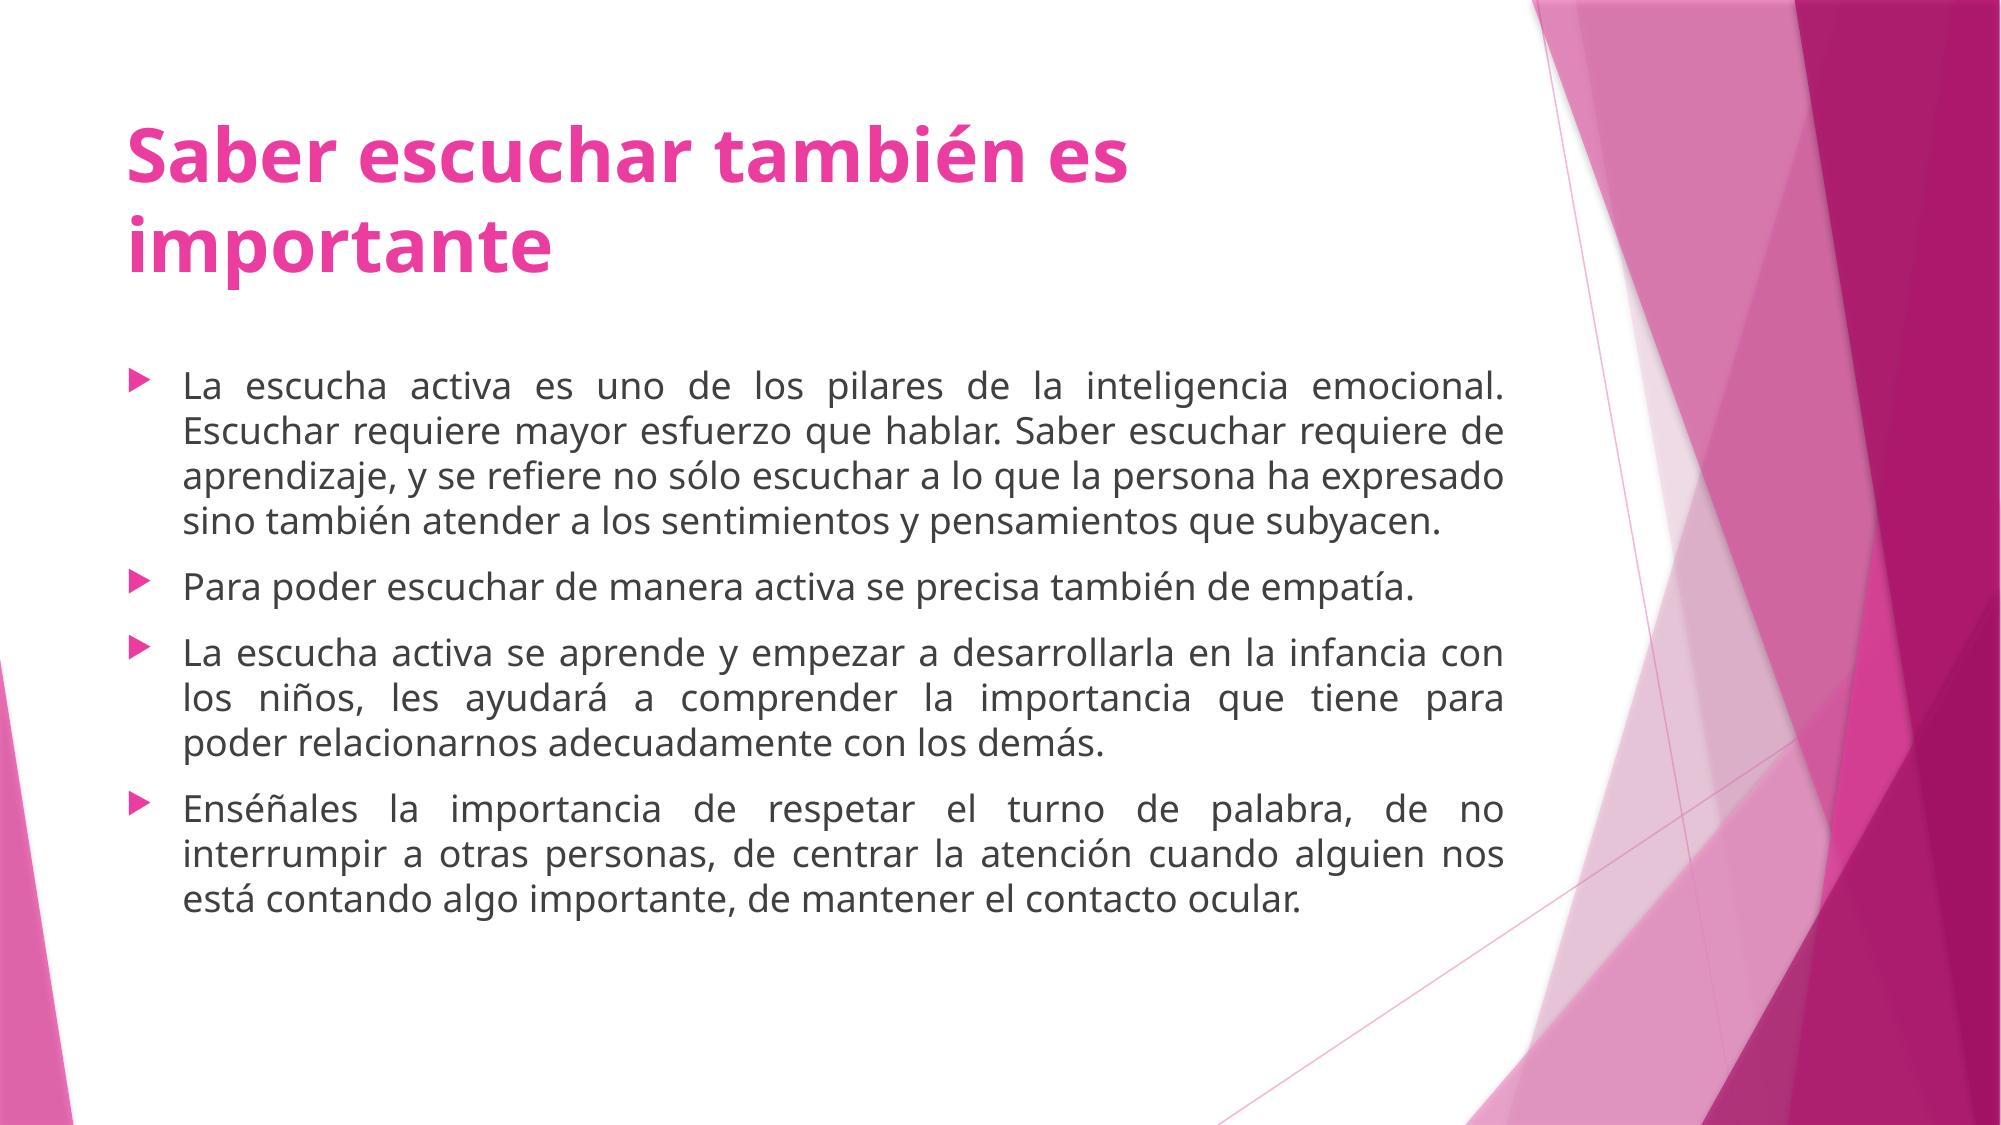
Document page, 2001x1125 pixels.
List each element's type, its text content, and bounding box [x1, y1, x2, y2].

list La escucha activa es uno de los pilares de la inteligencia emocional. Escuchar requiere mayor esfuerzo que hablar. Saber escuchar requiere de aprendizaje, y se refiere no sólo escuchar a lo que la persona ha expresado sino también atender a los sentimientos y pensamientos que subyacen. Para poder escuchar de manera activa se precisa también de empatía. La escucha activa se aprende y empezar a desarrollarla en la infancia con los niños, les ayudará a comprender la importancia que tiene para poder relacionarnos adecuadamente con los demás. Enséñales la importancia de respetar el turno de palabra, de no interrumpir a otras personas, de centrar la atención cuando alguien nos está contando algo importante, de mantener el contacto ocular. [111, 354, 1522, 992]
title Saber escuchar también es importante [111, 99, 1522, 317]
